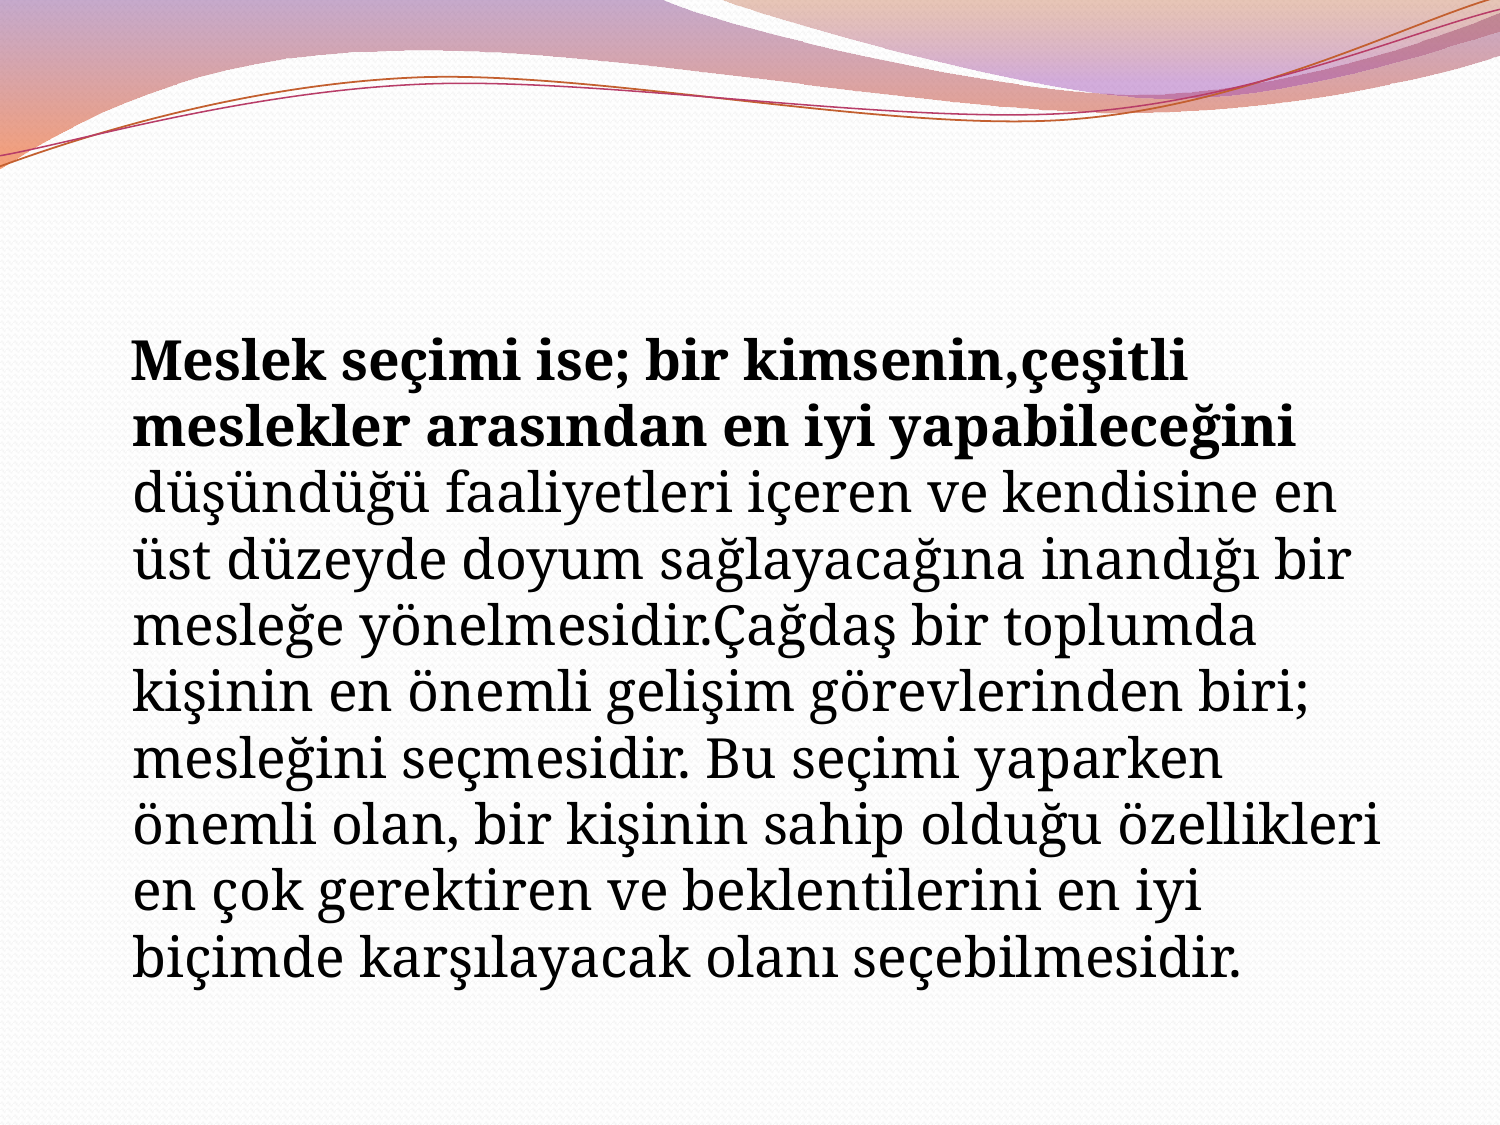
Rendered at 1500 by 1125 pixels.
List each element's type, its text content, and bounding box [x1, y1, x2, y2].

list Meslek seçimi ise; bir kimsenin,çeşitli meslekler arasından en iyi yapabileceğini düşündüğü faaliyetleri içeren ve kendisine en üst düzeyde doyum sağlayacağına inandığı bir mesleğe yönelmesidir.Çağdaş bir toplumda kişinin en önemli gelişim görevlerinden biri; mesleğini seçmesidir. Bu seçimi yaparken önemli olan, bir kişinin sahip olduğu özellikleri en çok gerektiren ve beklentilerini en iyi biçimde karşılayacak olanı seçebilmesidir. [75, 317, 1425, 1038]
